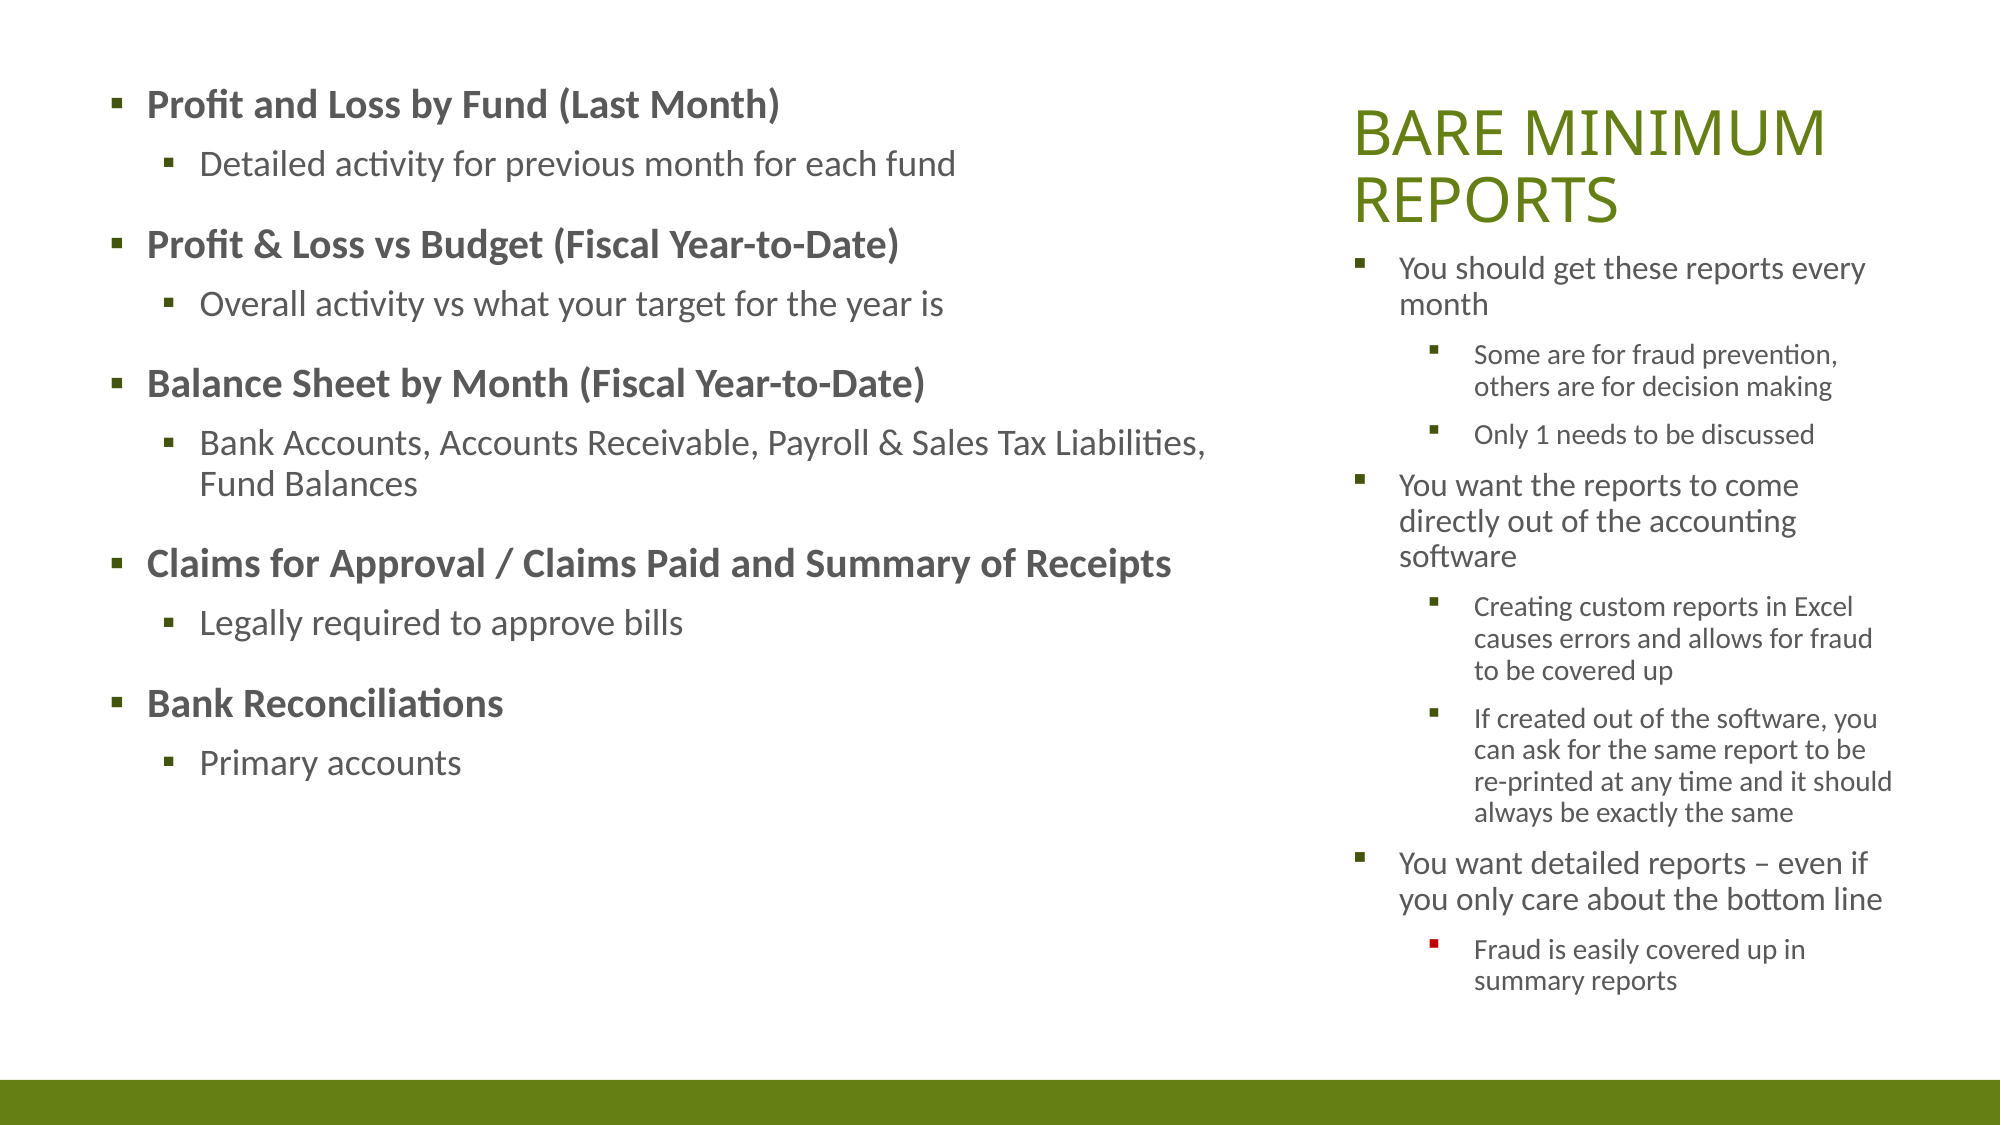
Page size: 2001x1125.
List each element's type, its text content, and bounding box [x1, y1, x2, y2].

list Profit and Loss by Fund (Last Month) Detailed activity for previous month for each fund Profit & Loss vs Budget (Fiscal Year-to-Date) Overall activity vs what your target for the year is Balance Sheet by Month (Fiscal Year-to-Date) Bank Accounts, Accounts Receivable, Payroll & Sales Tax Liabilities, Fund Balances Claims for Approval / Claims Paid and Summary of Receipts Legally required to approve bills Bank Reconciliations Primary accounts [86, 75, 1275, 1013]
title Bare Minimum Reports [1337, 62, 1913, 243]
list You should get these reports every month Some are for fraud prevention, others are for decision making Only 1 needs to be discussed You want the reports to come directly out of the accounting software Creating custom reports in Excel causes errors and allows for fraud to be covered up If created out of the software, you can ask for the same report to be re-printed at any time and it should always be exactly the same You want detailed reports – even if you only care about the bottom line Fraud is easily covered up in summary reports [1337, 243, 1914, 1013]
